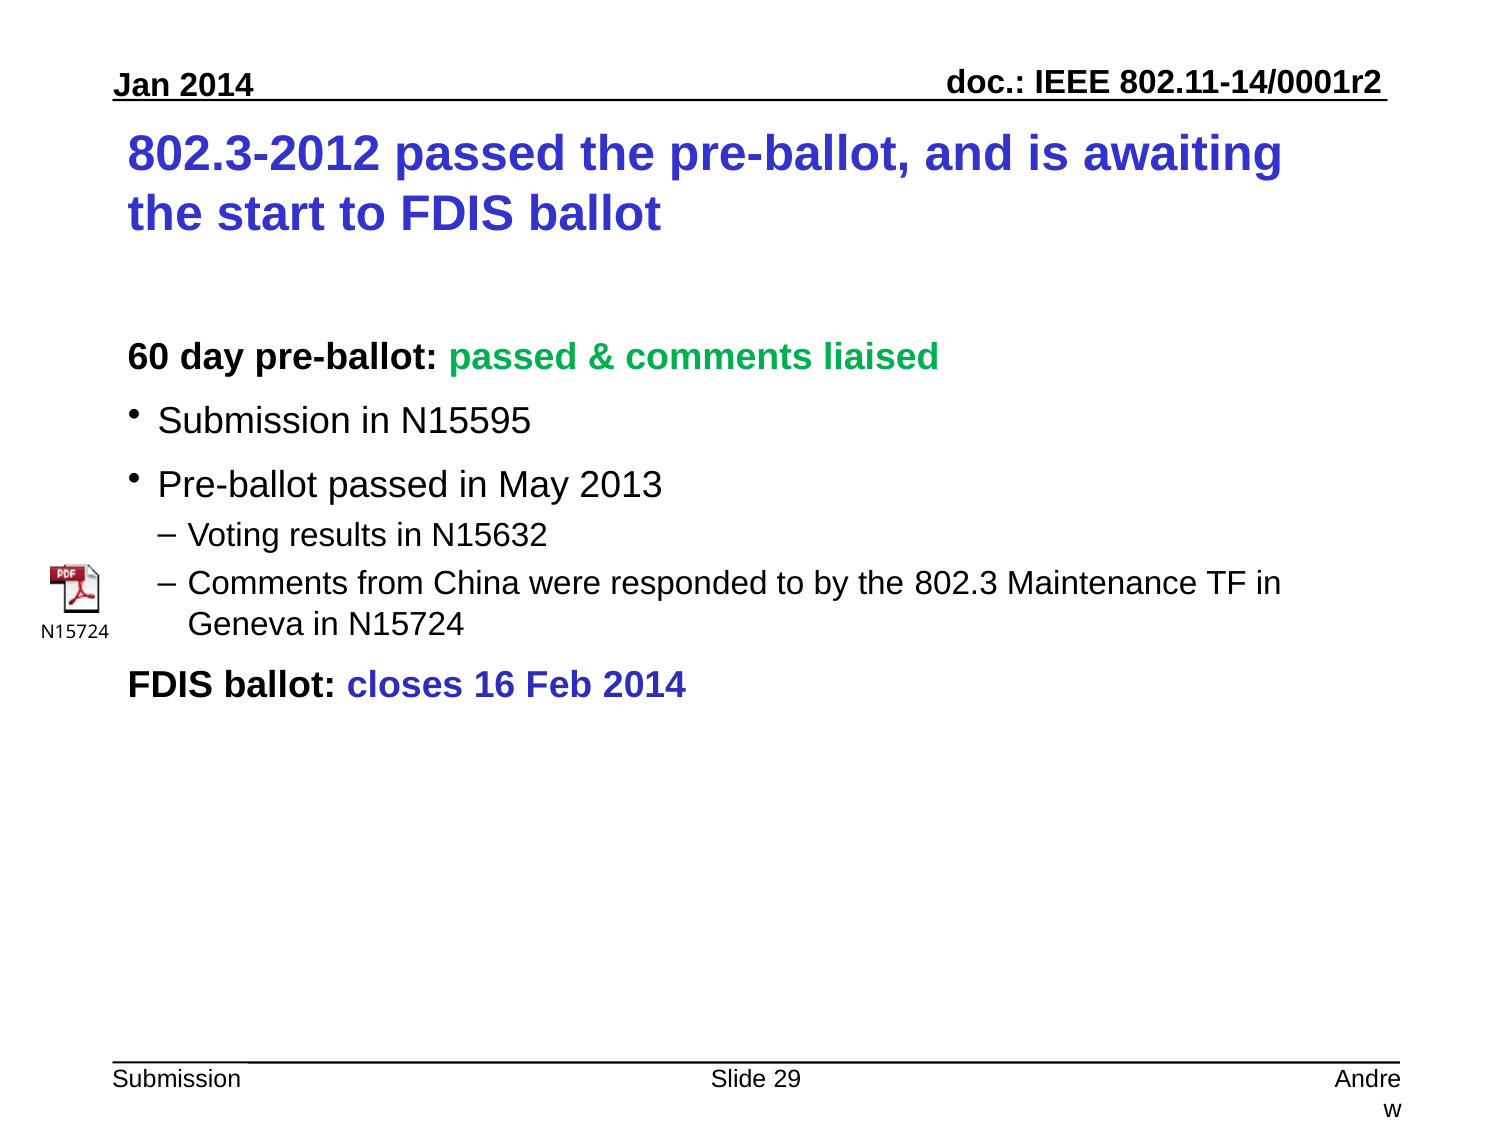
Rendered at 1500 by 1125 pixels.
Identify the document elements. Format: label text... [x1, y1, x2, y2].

title 802.3-2012 passed the pre-ballot, and is awaiting the start to FDIS ballot [112, 112, 1388, 288]
list 60 day pre-ballot: passed & comments liaised Submission in N15595 Pre-ballot passed in May 2013 Voting results in N15632 Comments from China were responded to by the 802.3 Maintenance TF in Geneva in N15724 FDIS ballot: closes 16 Feb 2014 [112, 324, 1388, 1000]
footer Andrew Myles, Cisco [1320, 1061, 1402, 1093]
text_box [0, 562, 151, 690]
slide_number Slide 29 [709, 1061, 803, 1093]
